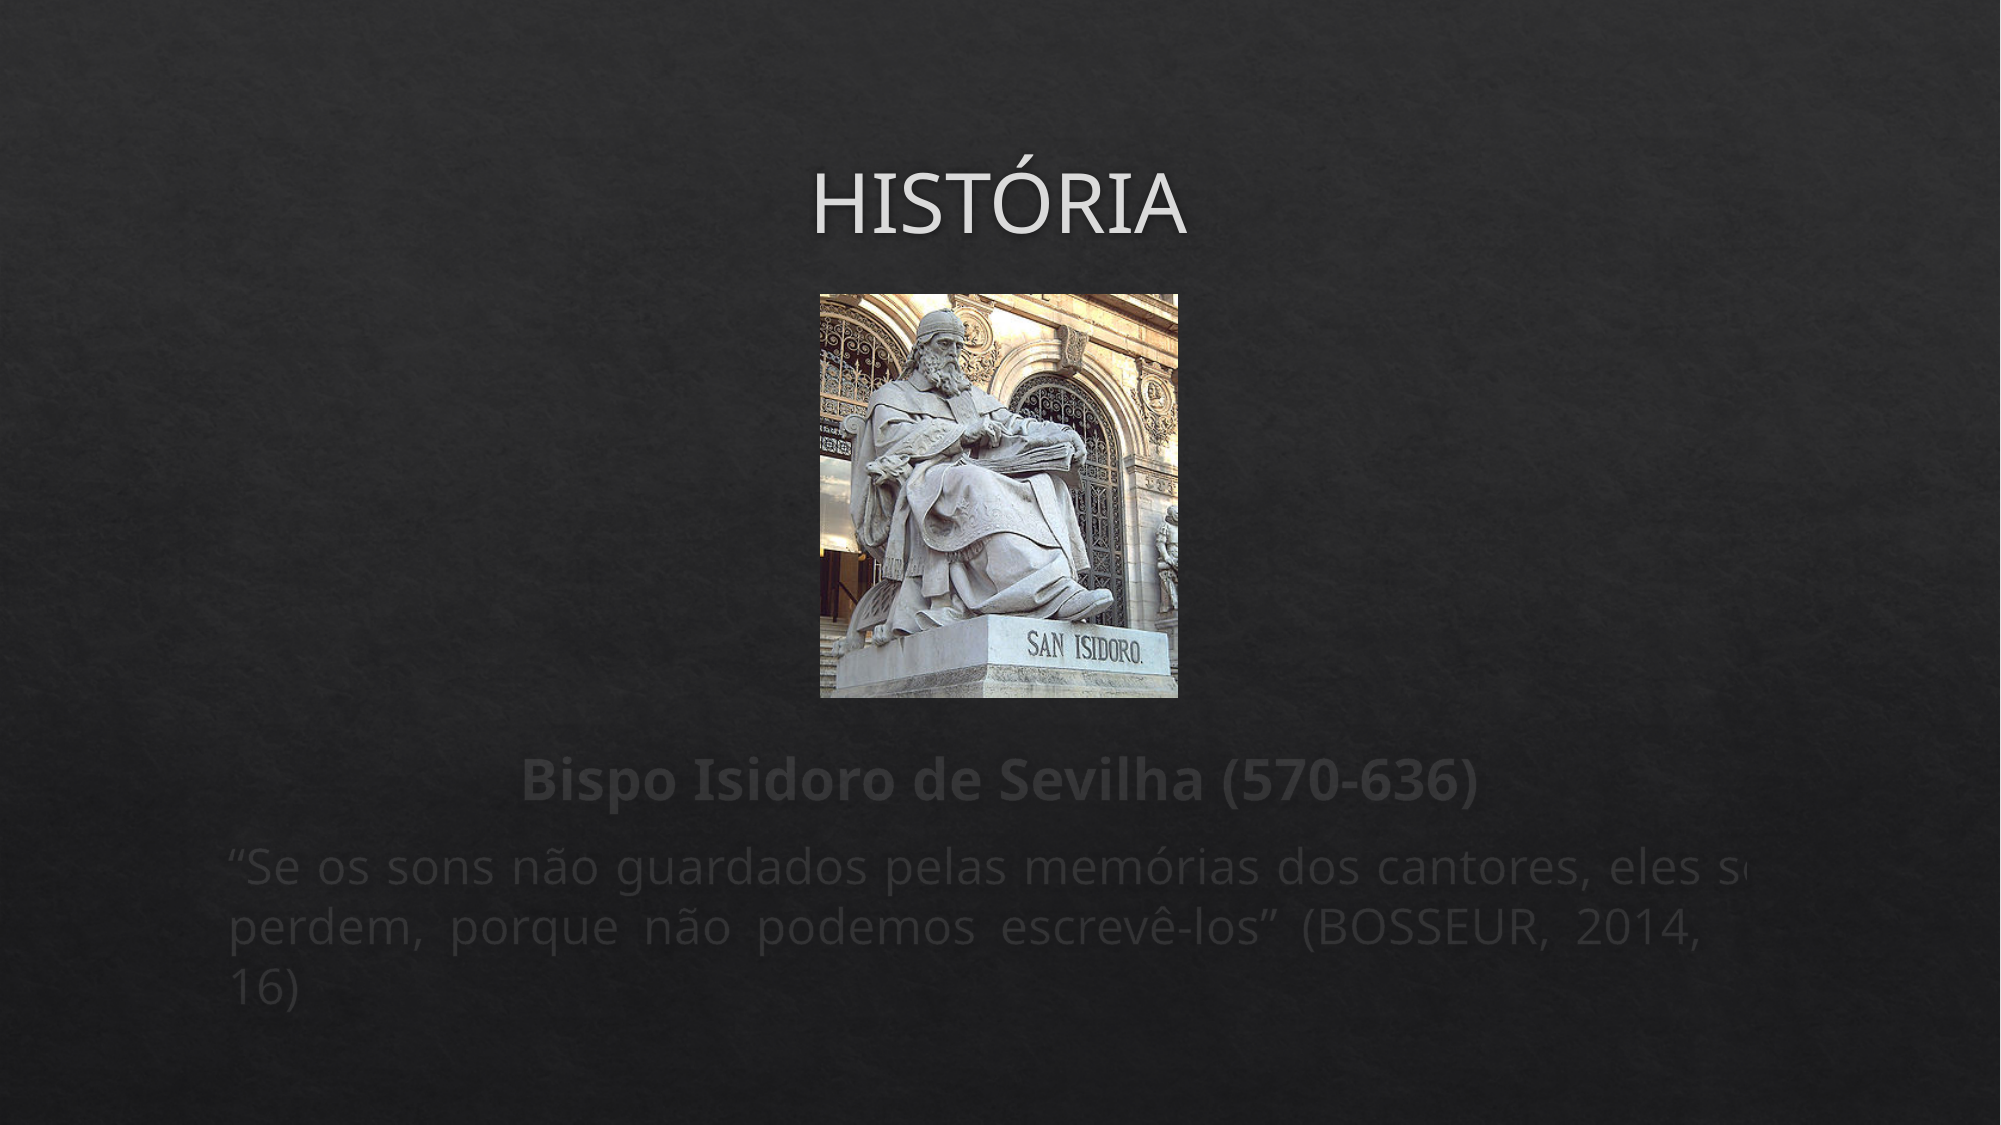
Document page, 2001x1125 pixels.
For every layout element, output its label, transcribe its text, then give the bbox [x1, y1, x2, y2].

title HISTÓRIA [212, 125, 1786, 259]
list Bispo Isidoro de Sevilha (570-636) “Se os sons não guardados pelas memórias dos cantores, eles se perdem, porque não podemos escrevê-los” (BOSSEUR, 2014, p. 16) [212, 734, 1786, 1110]
picture [820, 294, 1179, 698]
